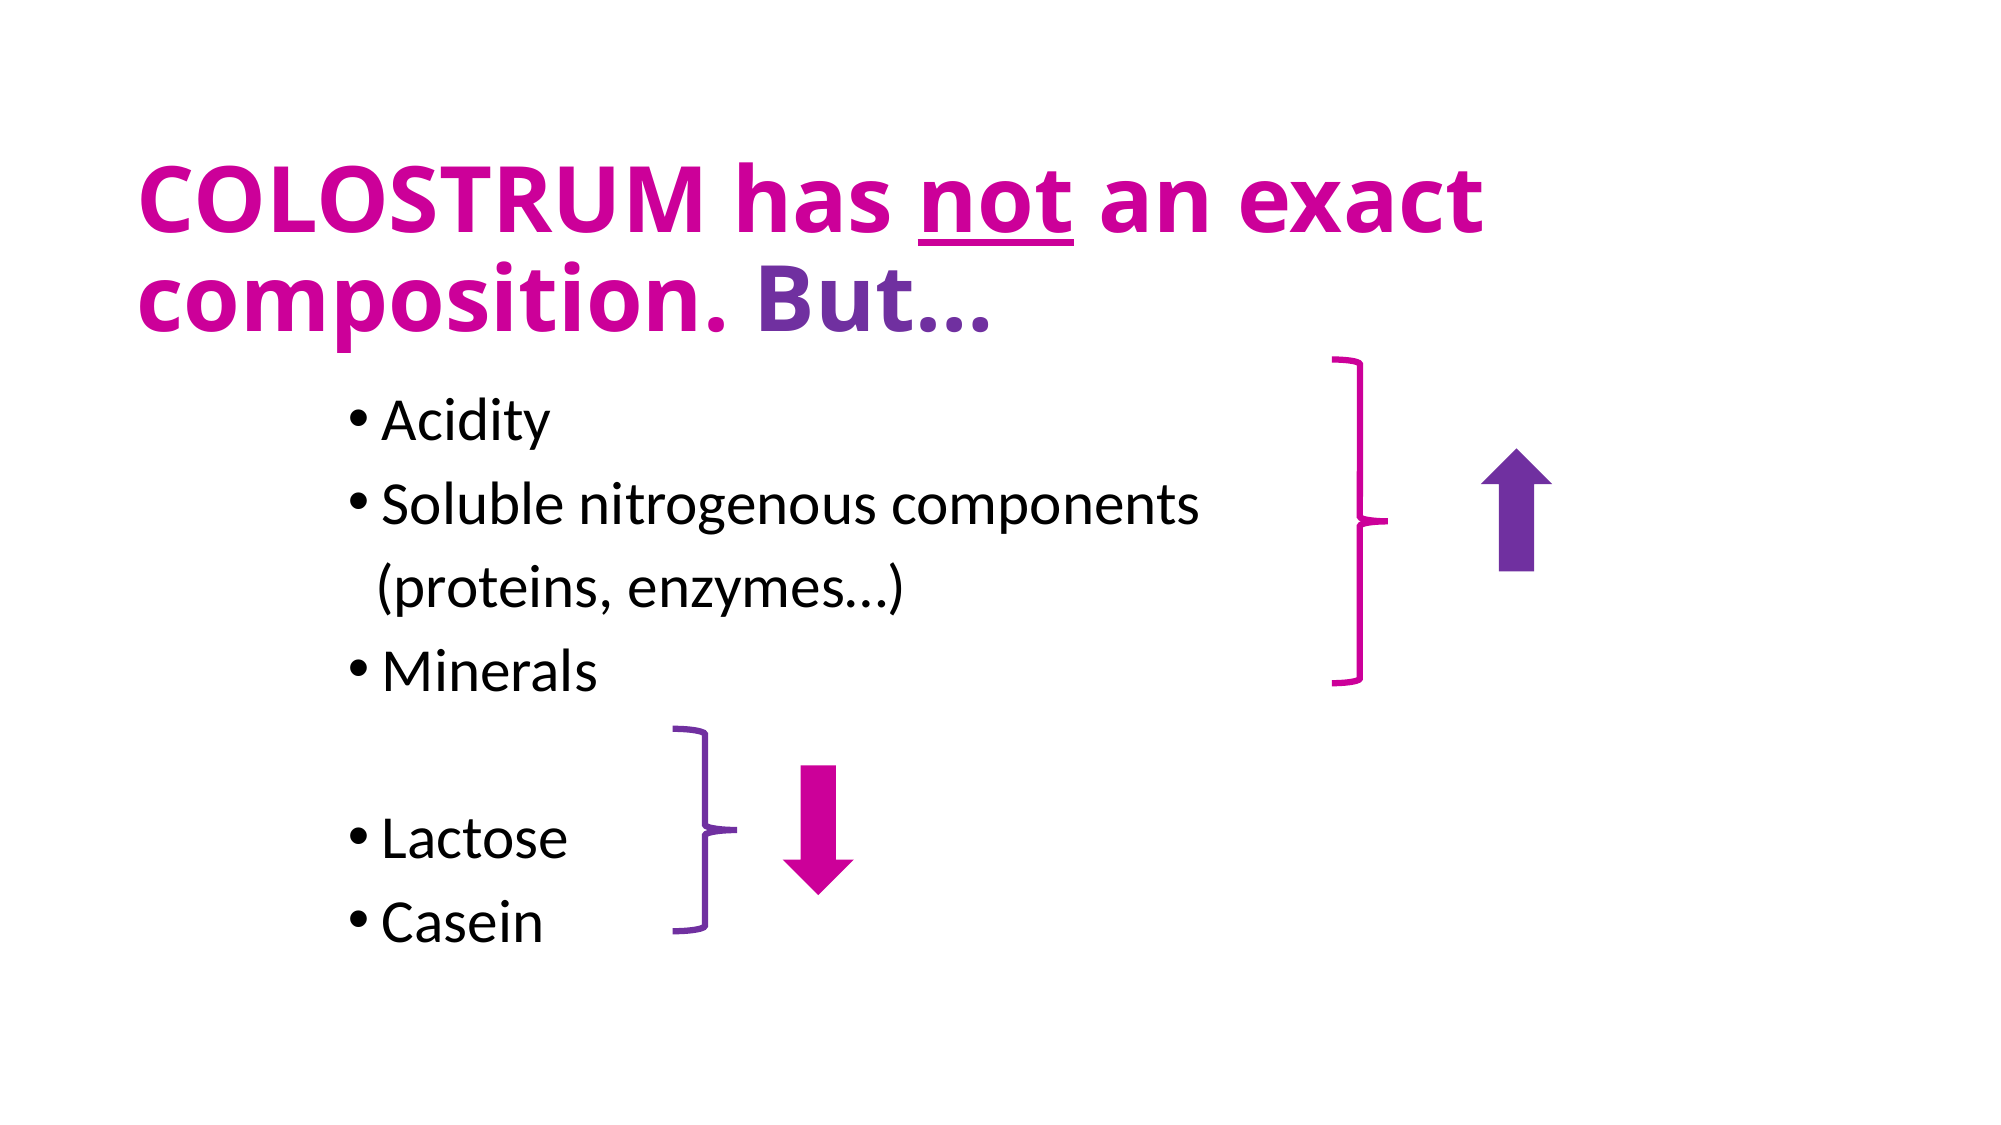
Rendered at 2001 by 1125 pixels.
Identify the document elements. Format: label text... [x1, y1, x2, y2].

title COLOSTRUM has not an exact composition. But… [121, 143, 1847, 361]
text_box [1480, 448, 1553, 572]
list Acidity Soluble nitrogenous components (proteins, enzymes…) Minerals Lactose Casein [332, 303, 1360, 963]
text_box [782, 765, 854, 896]
text_box [672, 728, 738, 932]
text_box [1331, 358, 1388, 684]
